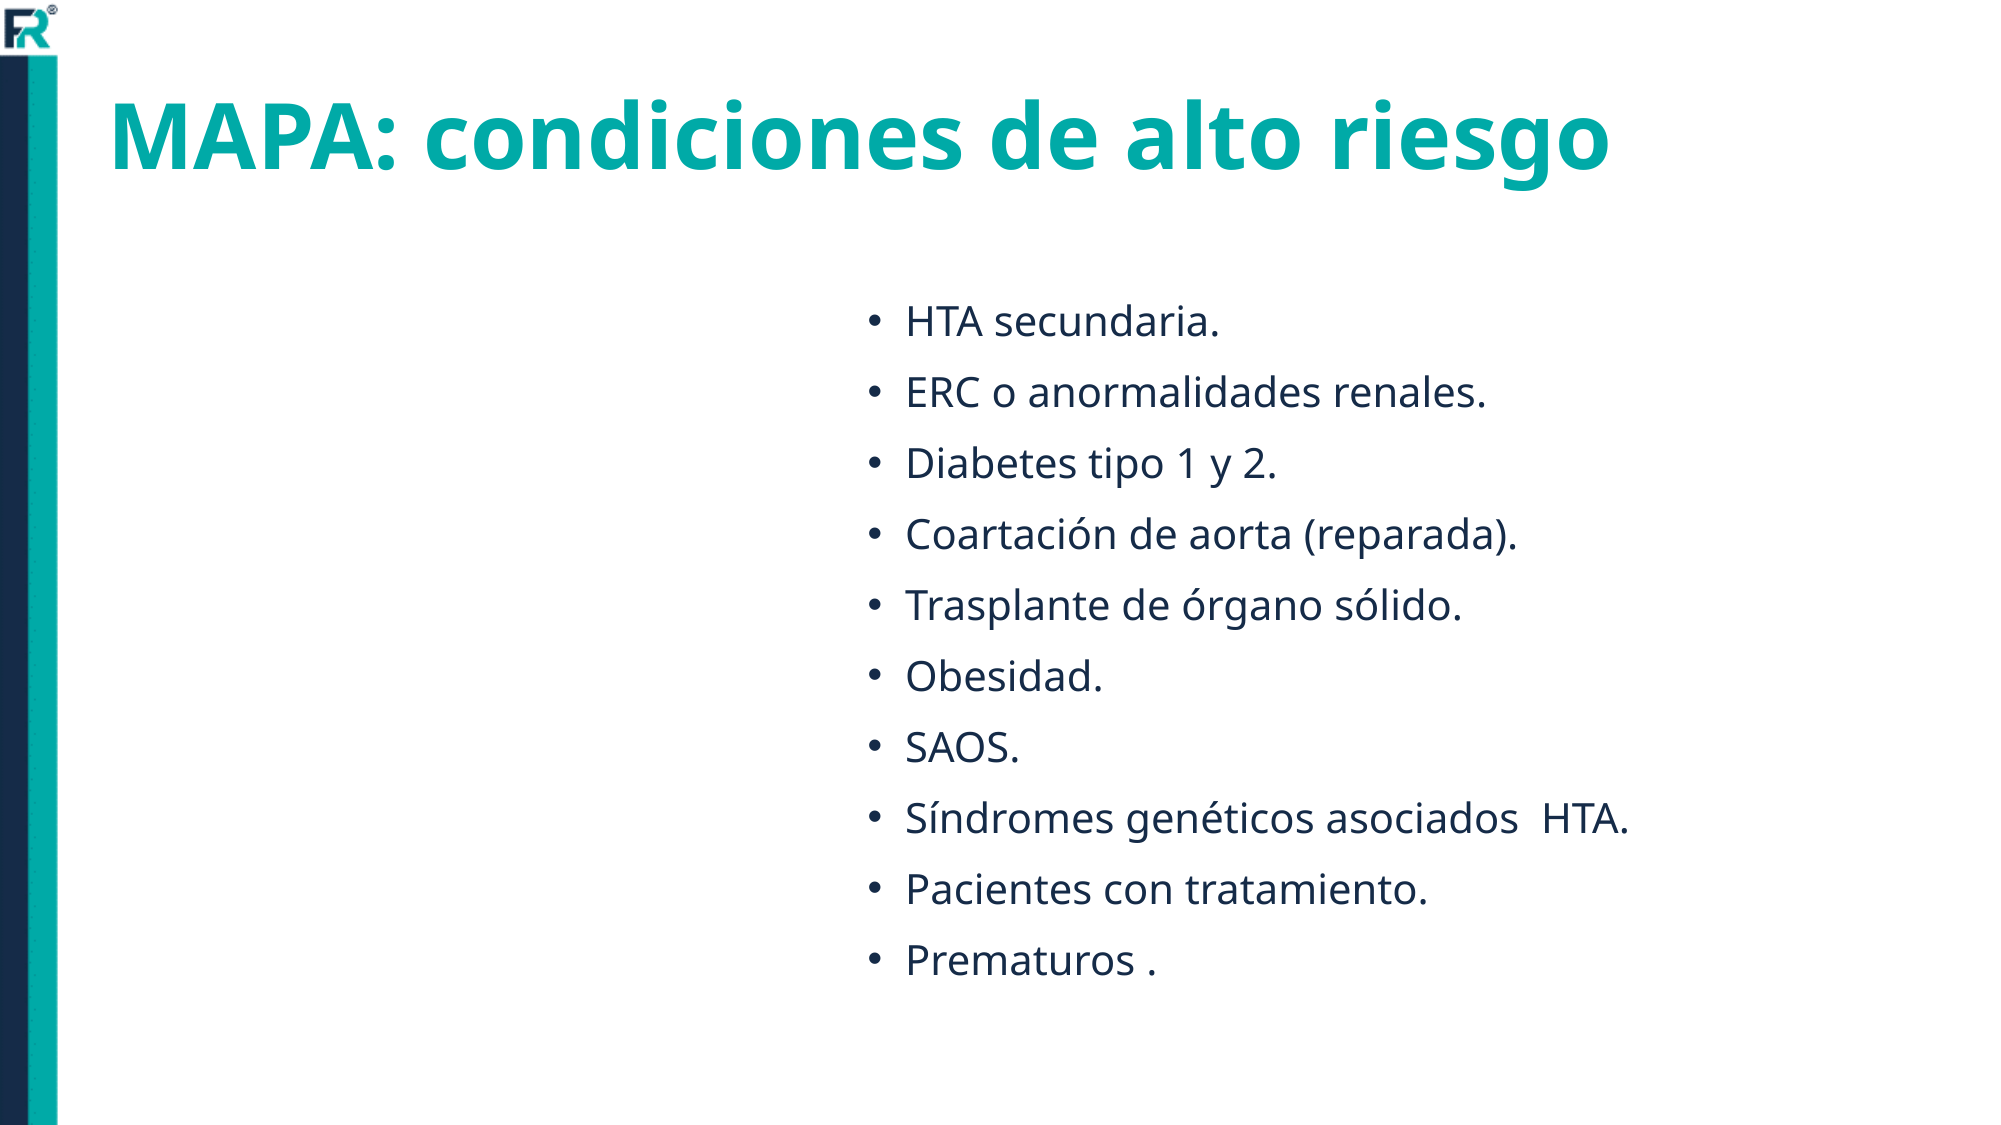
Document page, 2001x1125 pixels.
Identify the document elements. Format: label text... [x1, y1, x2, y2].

list HTA secundaria. ERC o anormalidades renales. Diabetes tipo 1 y 2. Coartación de aorta (reparada). Trasplante de órgano sólido. Obesidad. SAOS. Síndromes genéticos asociados HTA. Pacientes con tratamiento. Prematuros . [847, 275, 1957, 1019]
title MAPA: condiciones de alto riesgo [87, 31, 1813, 249]
picture [0, 0, 2001, 1125]
